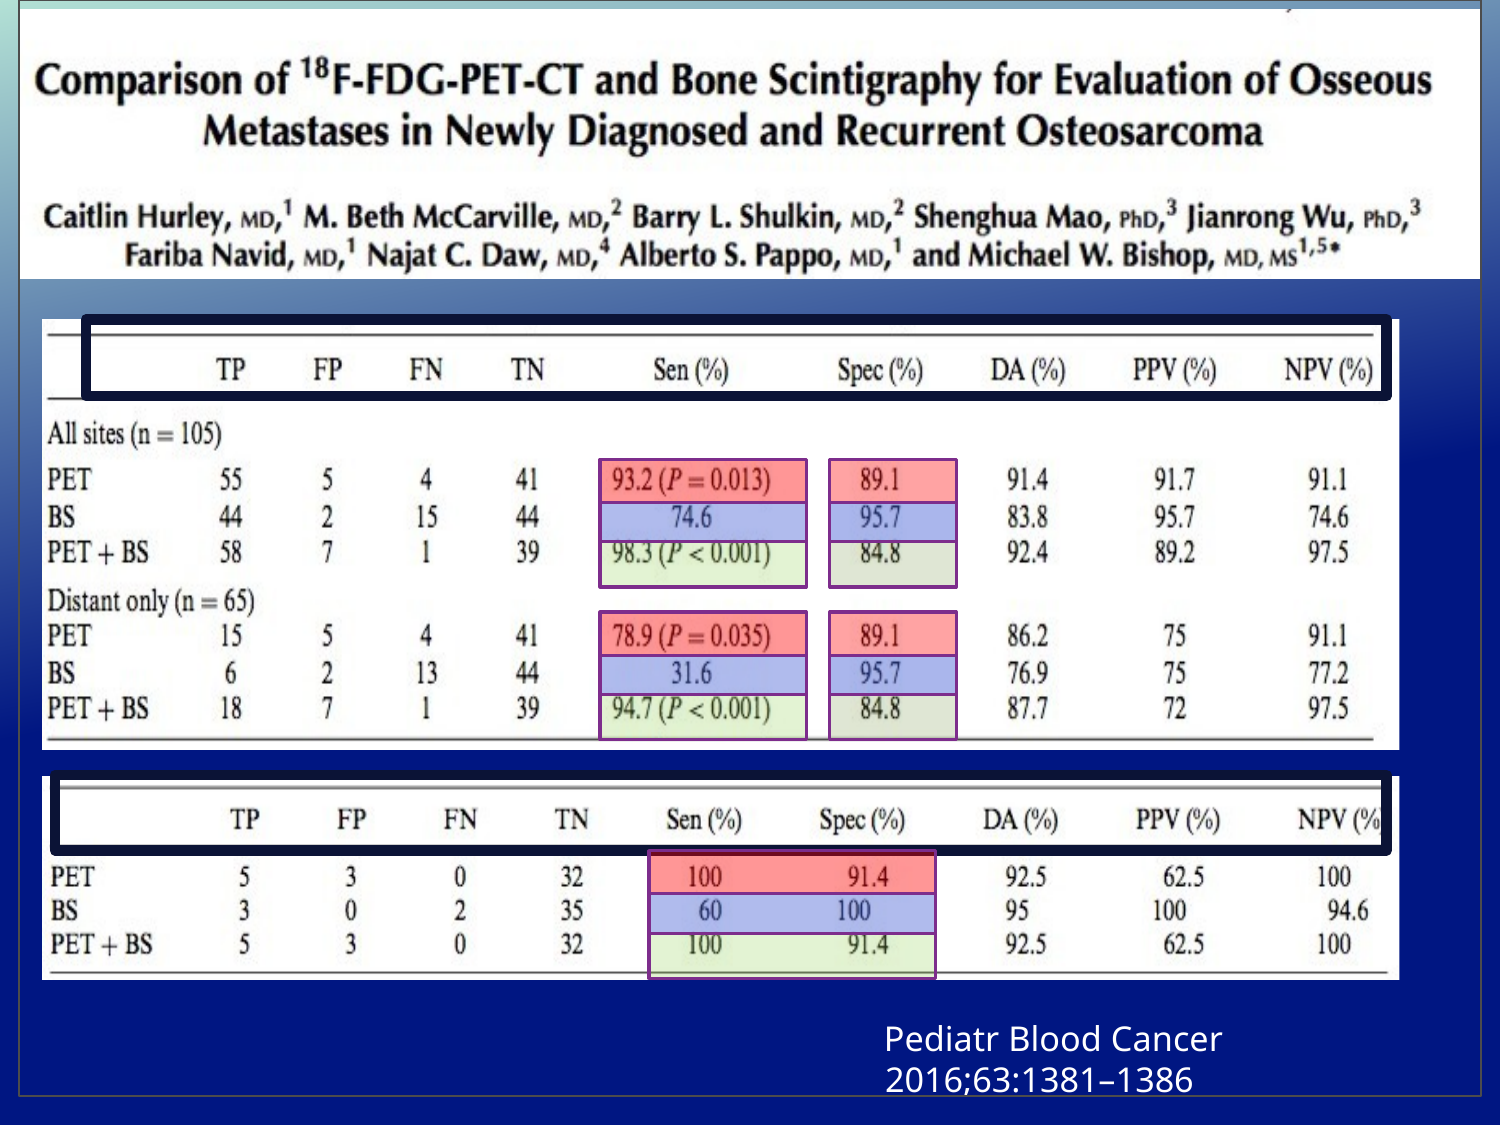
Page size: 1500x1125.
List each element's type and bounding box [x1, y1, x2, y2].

text_box [599, 611, 807, 740]
text_box [829, 611, 957, 740]
text_box [19, 0, 1481, 1097]
text_box [599, 459, 807, 588]
text_box [648, 850, 937, 979]
text_box [829, 459, 957, 588]
text_box [41, 319, 1400, 980]
